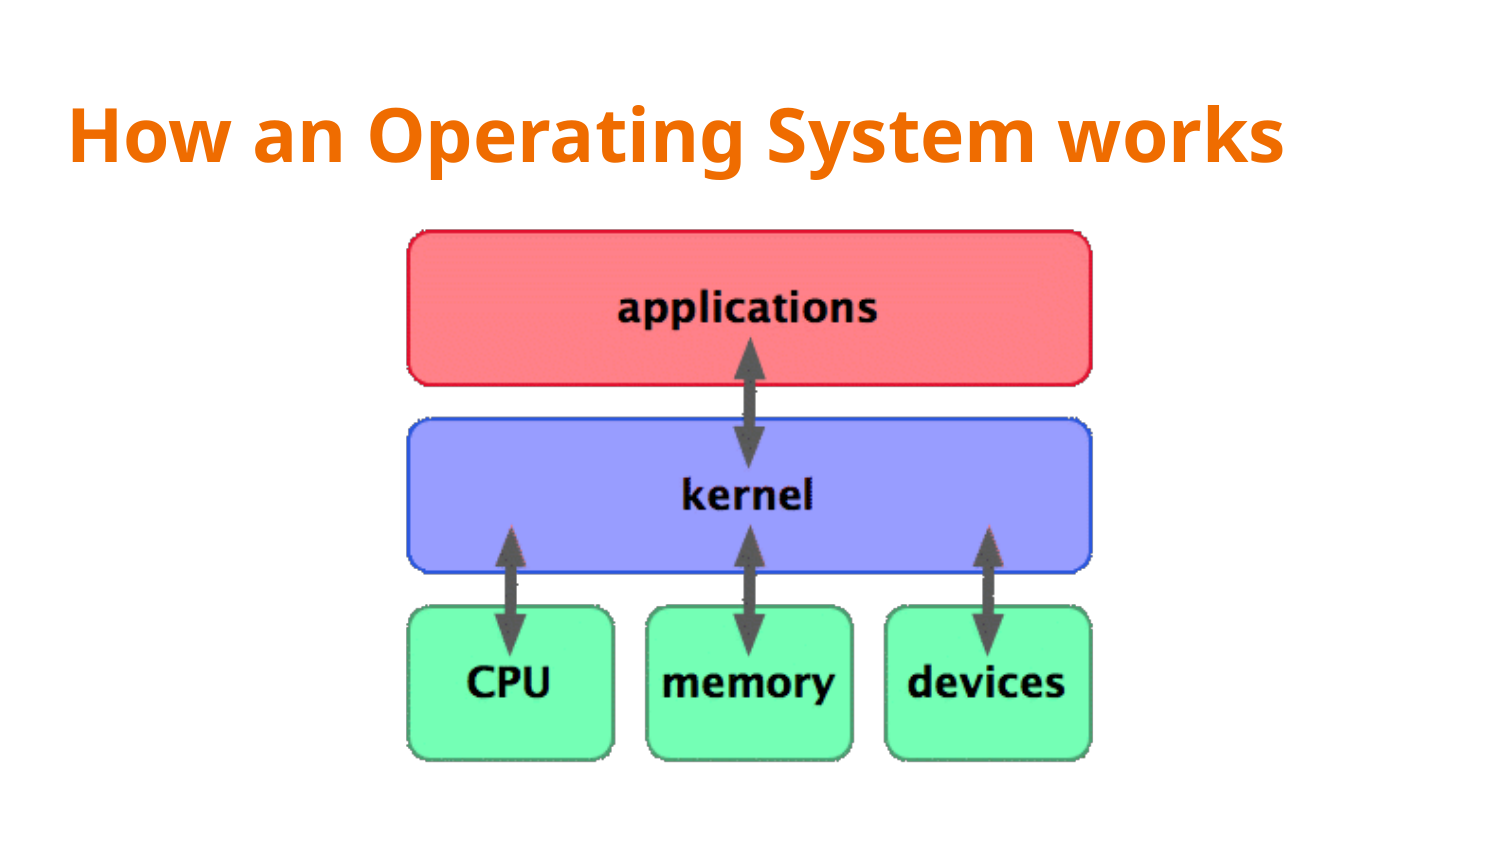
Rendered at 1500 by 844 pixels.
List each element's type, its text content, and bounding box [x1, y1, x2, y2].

title How an Operating System works [51, 72, 1449, 189]
picture [388, 211, 1112, 784]
